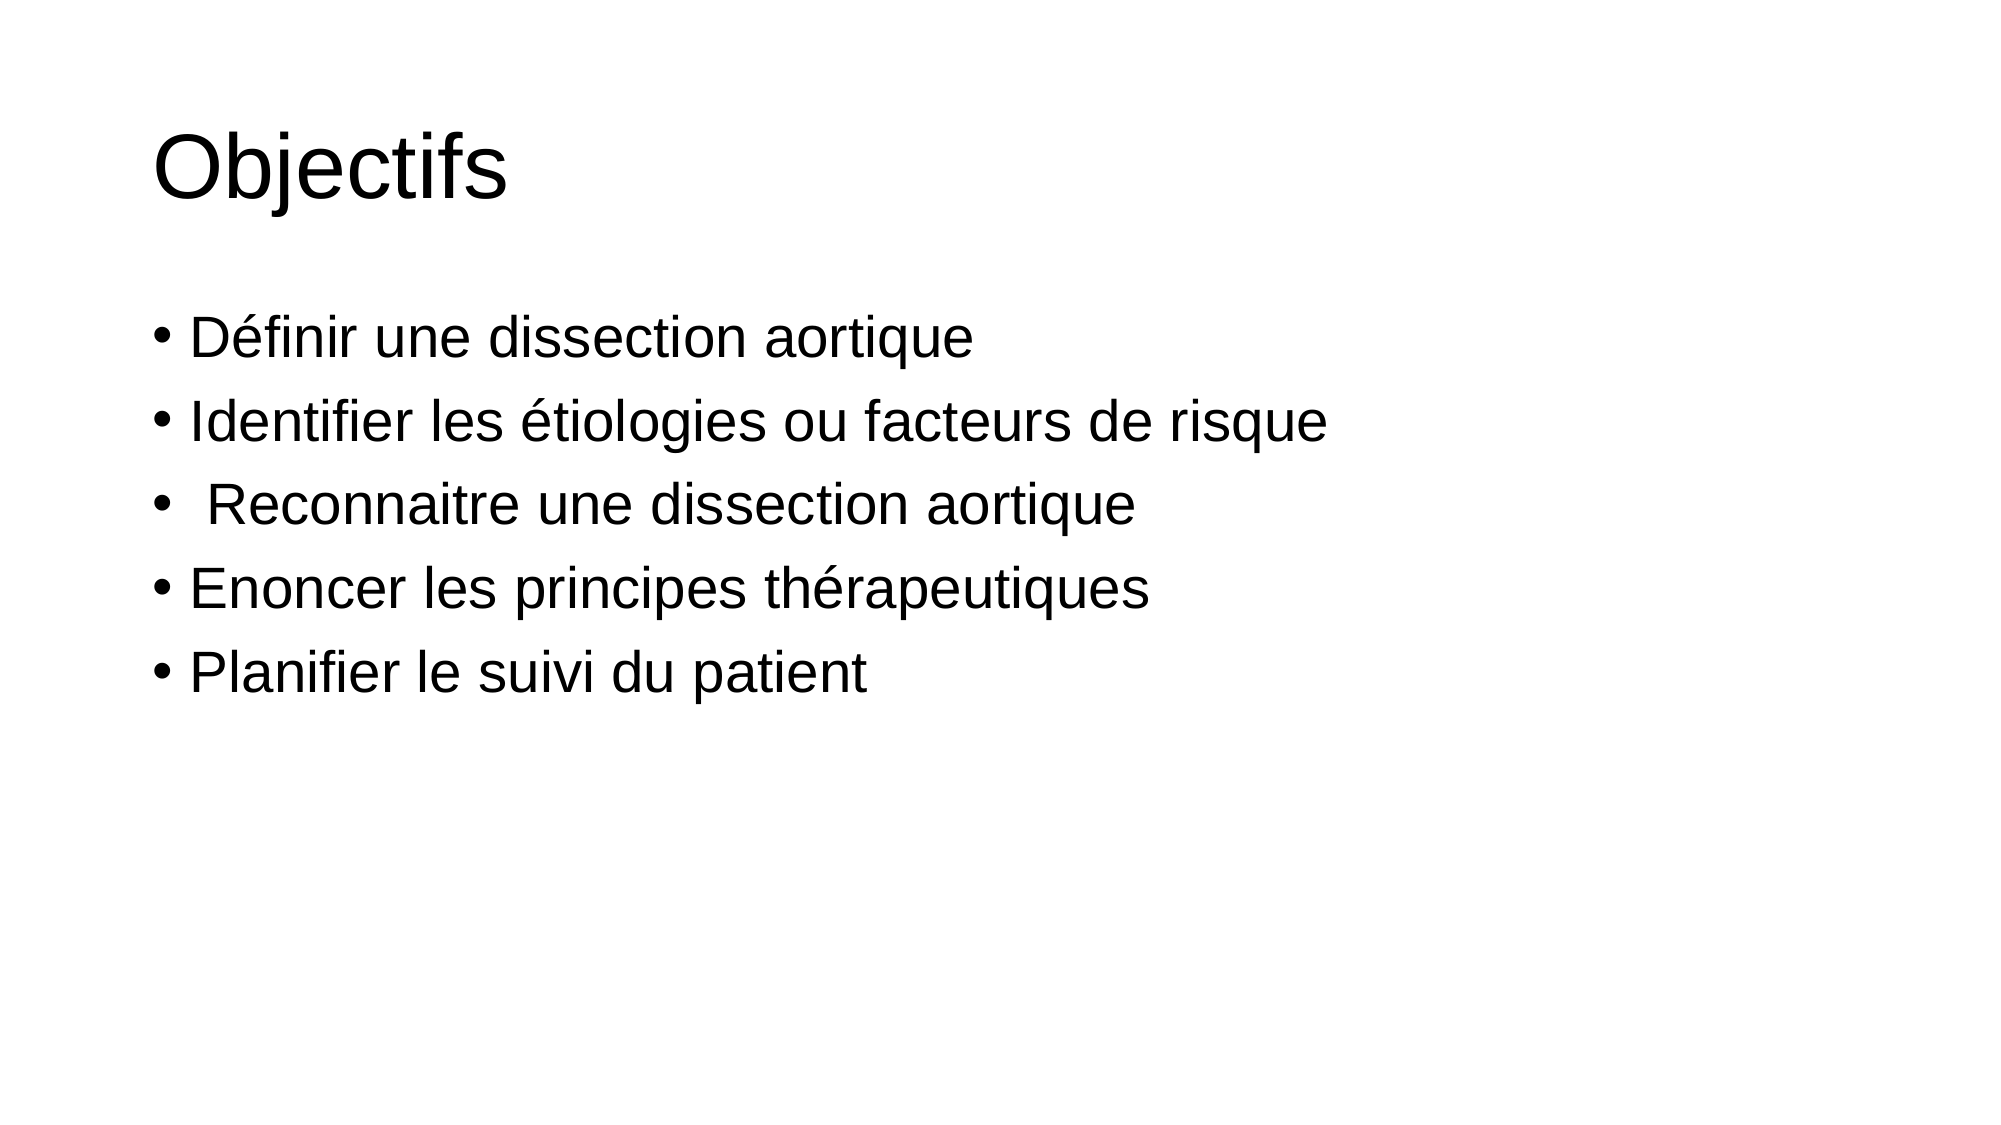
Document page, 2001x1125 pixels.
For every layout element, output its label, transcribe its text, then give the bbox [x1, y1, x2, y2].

list Définir une dissection aortique Identifier les étiologies ou facteurs de risque Reconnaitre une dissection aortique Enoncer les principes thérapeutiques Planifier le suivi du patient [137, 299, 1863, 1014]
title Objectifs [137, 59, 1863, 278]
